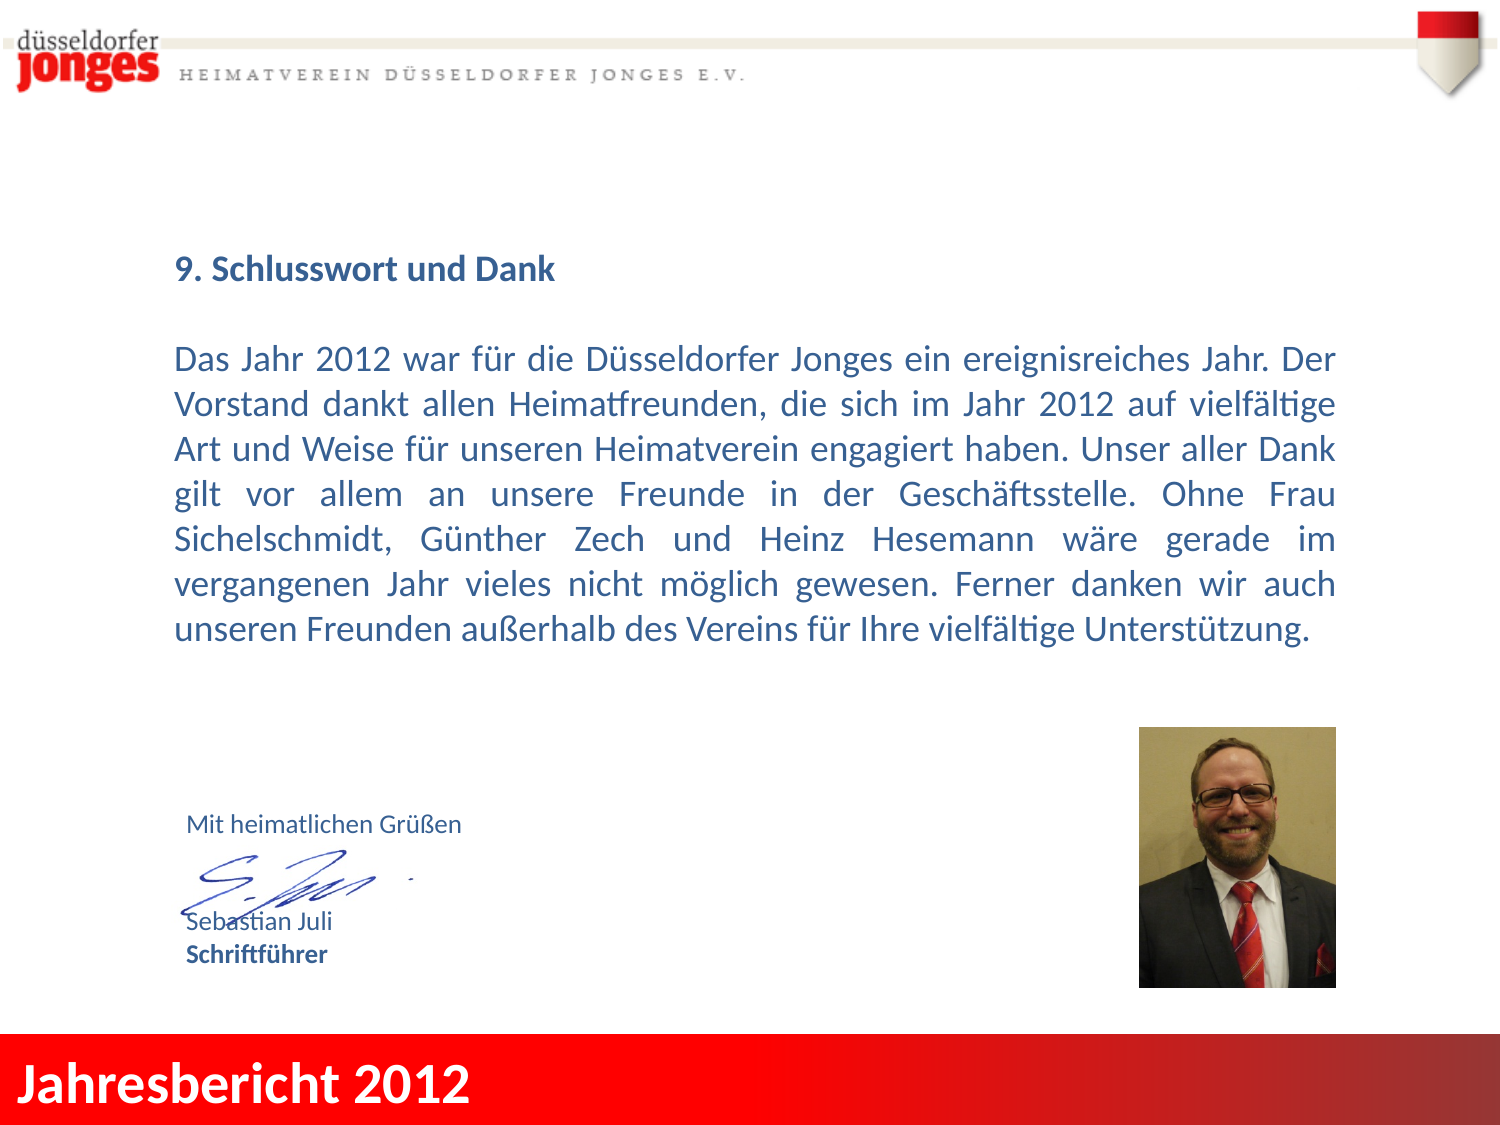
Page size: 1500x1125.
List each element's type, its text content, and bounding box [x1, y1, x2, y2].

picture [170, 845, 420, 929]
text_box Mit heimatlichen Grüßen Sebastian Juli Schriftführer [171, 798, 727, 976]
picture [1139, 727, 1337, 988]
text_box 9. Schlusswort und Dank Das Jahr 2012 war für die Düsseldorfer Jonges ein ereignisreiches Jahr. Der Vorstand dankt allen Heimatfreunden, die sich im Jahr 2012 auf vielfältige Art und Weise für unseren Heimatverein engagiert haben. Unser aller Dank gilt vor allem an unsere Freunde in der Geschäftsstelle. Ohne Frau Sichelschmidt, Günther Zech und Heinz Hesemann wäre gerade im vergangenen Jahr vieles nicht möglich gewesen. Ferner danken wir auch unseren Freunden außerhalb des Vereins für Ihre vielfältige Unterstützung. [159, 236, 1353, 657]
picture [3, 0, 1500, 104]
